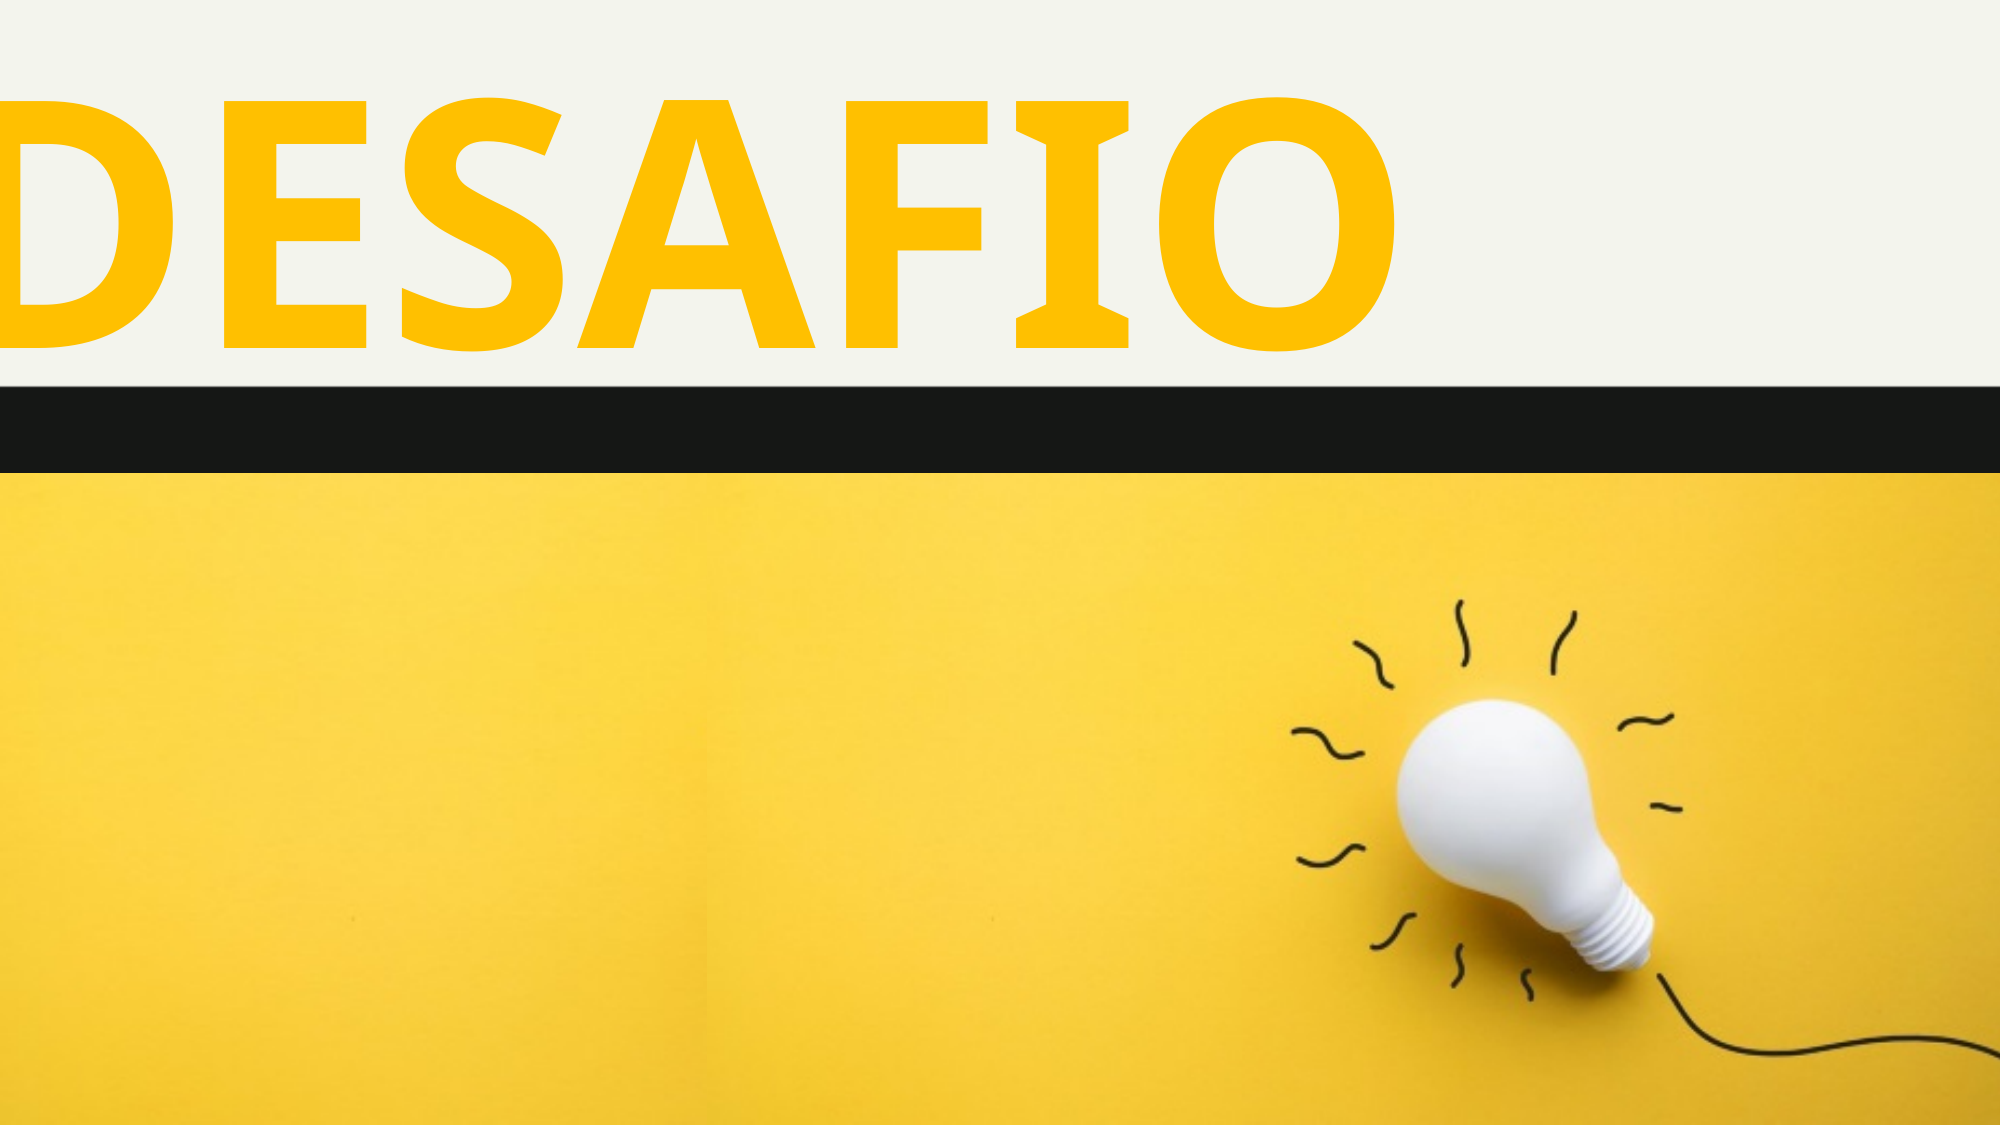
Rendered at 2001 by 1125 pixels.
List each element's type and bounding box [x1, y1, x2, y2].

list [0, 0, 2000, 473]
picture [0, 473, 2000, 1125]
